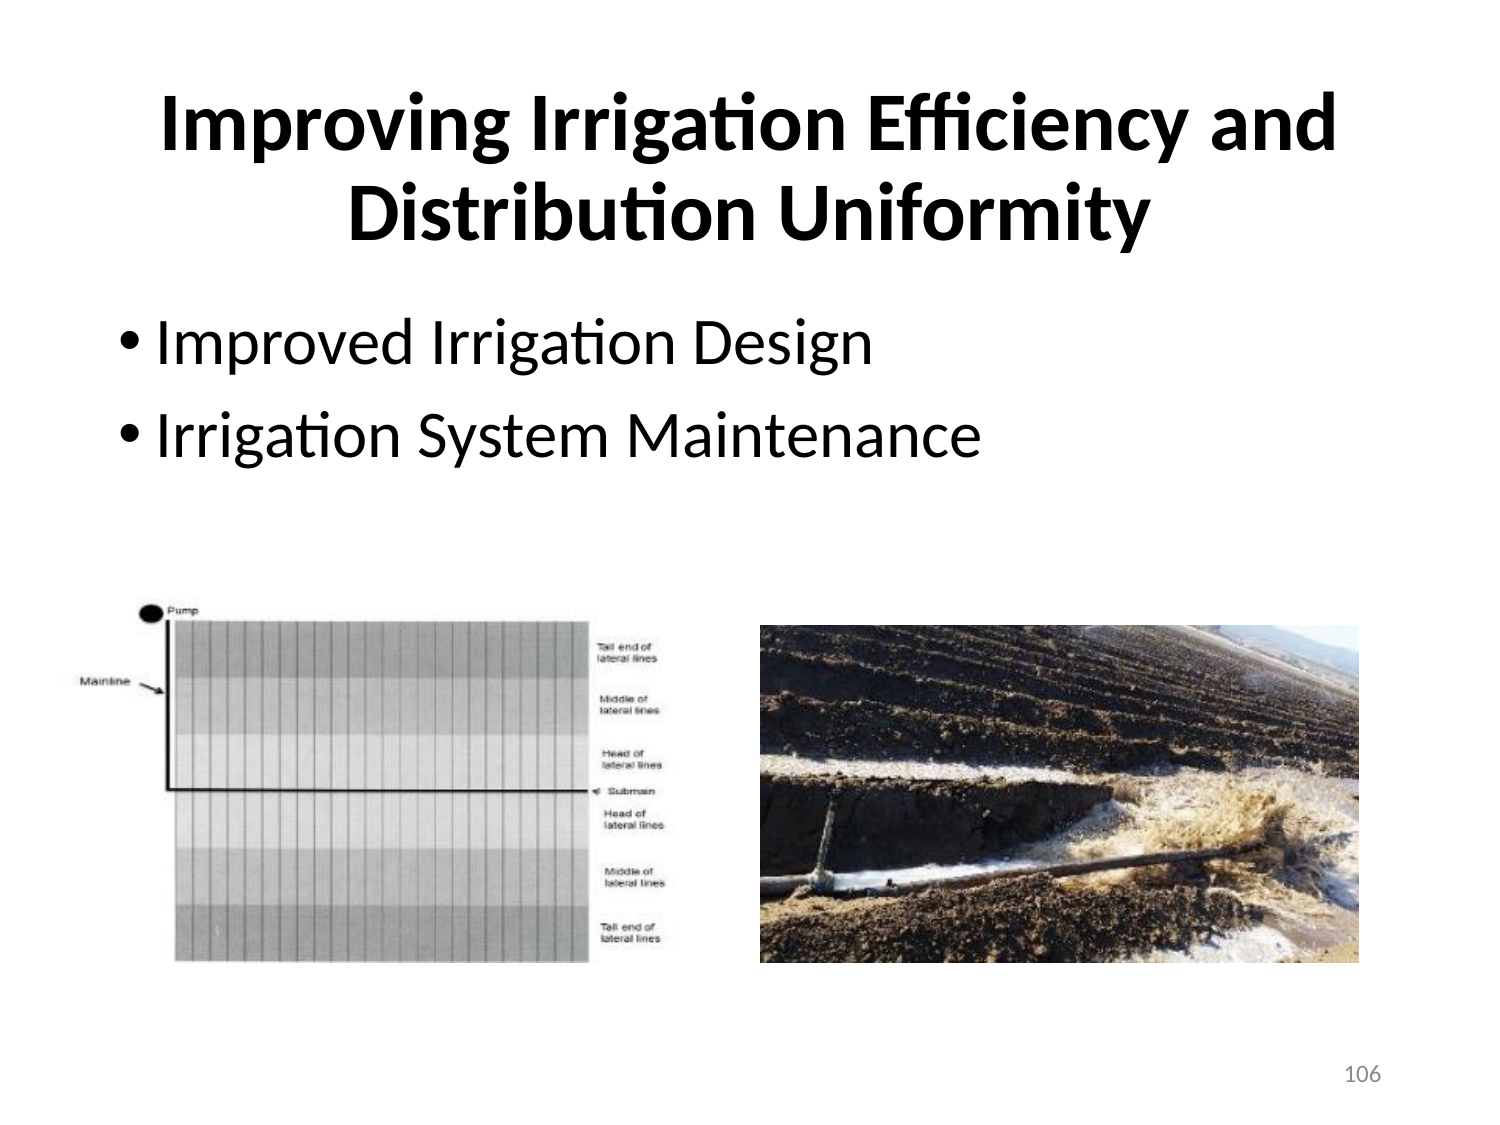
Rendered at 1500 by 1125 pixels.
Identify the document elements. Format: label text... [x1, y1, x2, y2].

picture [62, 598, 679, 963]
slide_number 106 [1059, 1042, 1397, 1103]
list Improved Irrigation Design Irrigation System Maintenance [103, 299, 1397, 1014]
picture [760, 625, 1359, 963]
title Improving Irrigation Efficiency and Distribution Uniformity [103, 59, 1397, 278]
